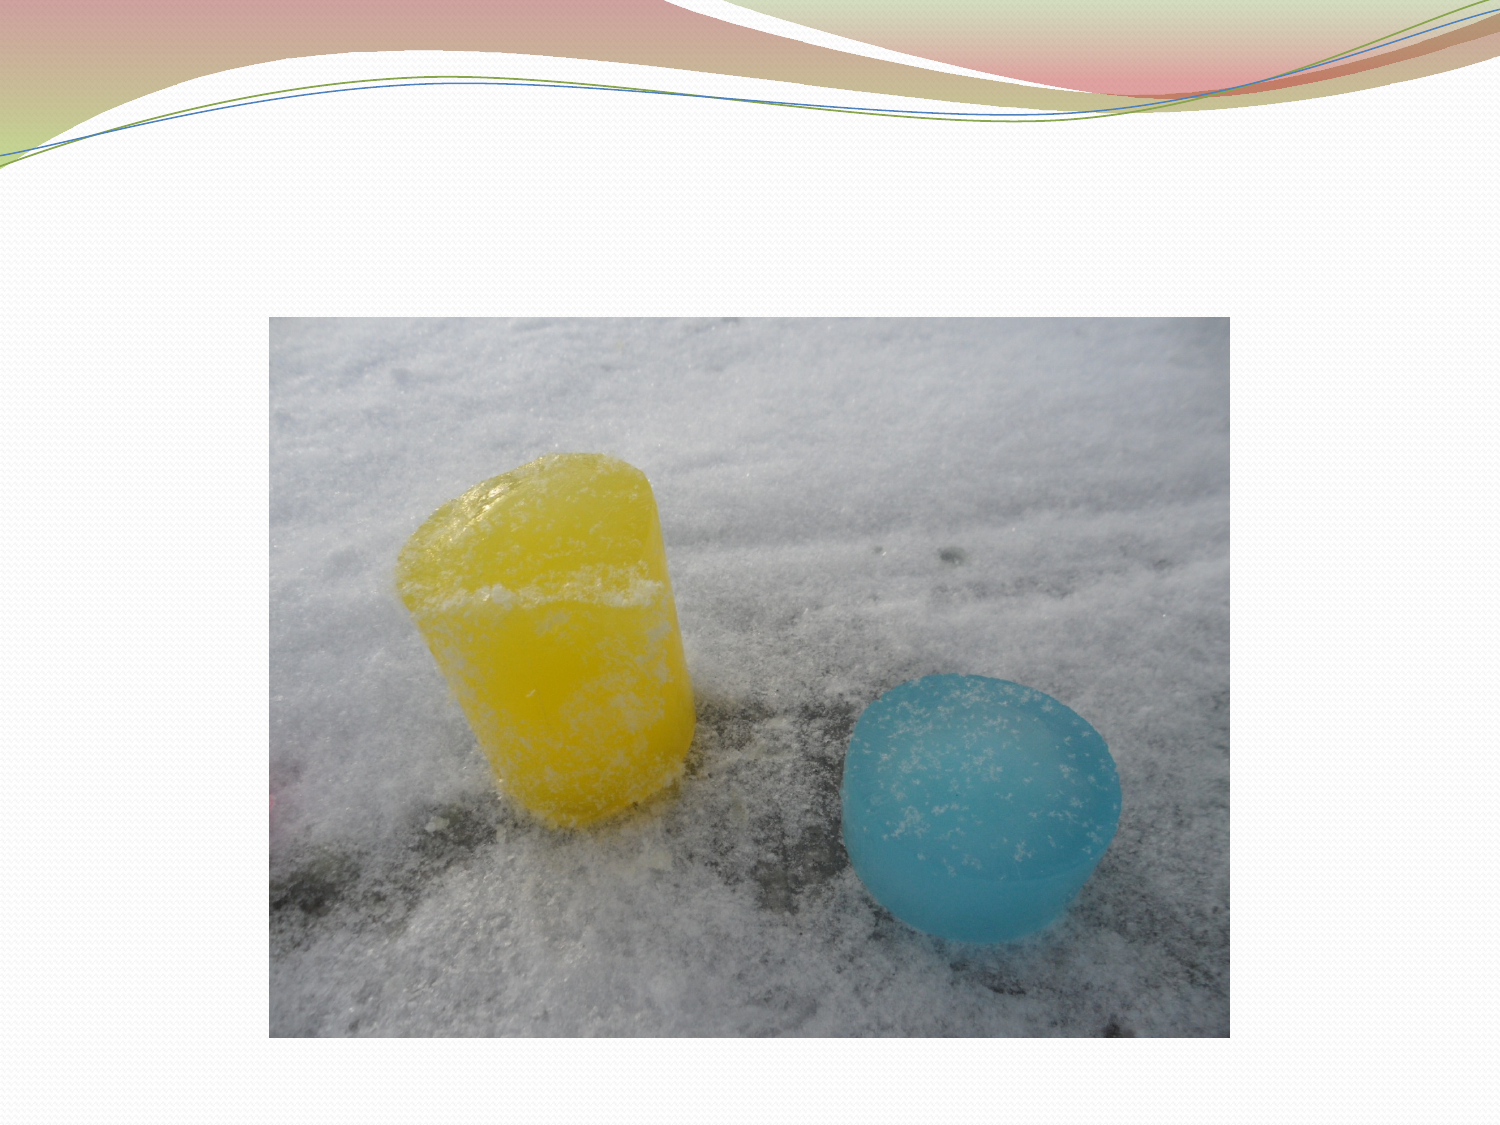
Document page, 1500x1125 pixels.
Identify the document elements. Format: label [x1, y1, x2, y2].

list [269, 317, 1231, 1038]
